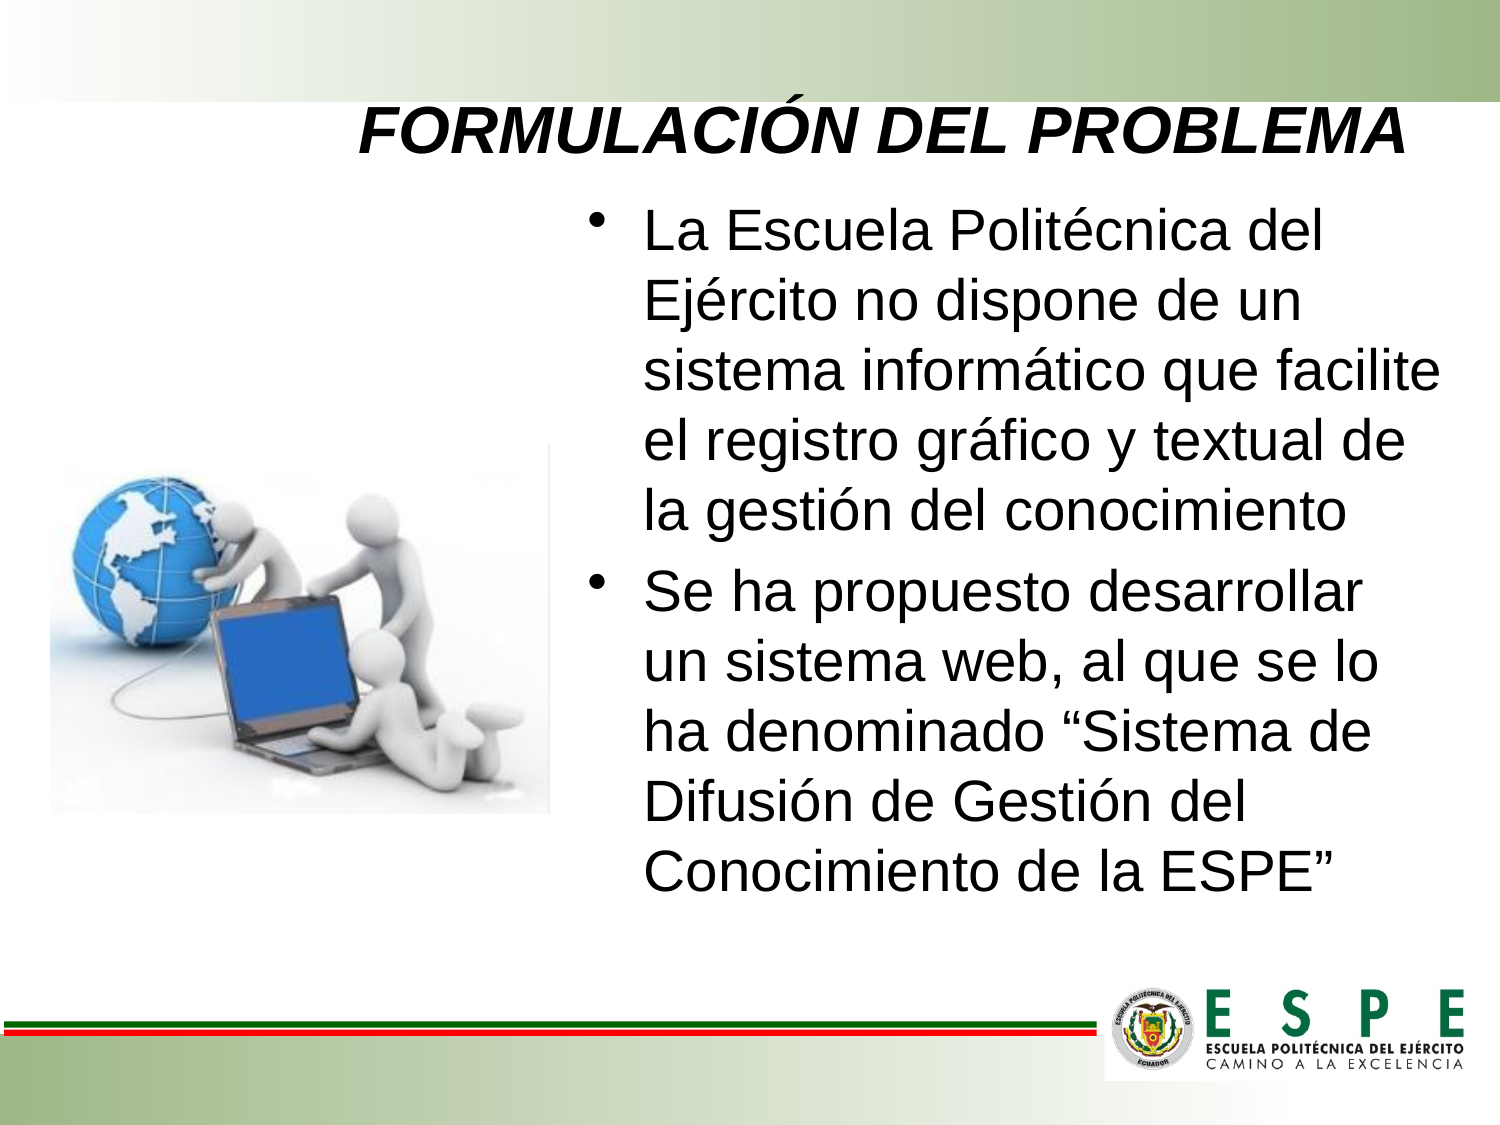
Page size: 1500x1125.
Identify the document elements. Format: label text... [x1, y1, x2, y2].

list La Escuela Politécnica del Ejército no dispone de un sistema informático que facilite el registro gráfico y textual de la gestión del conocimiento Se ha propuesto desarrollar un sistema web, al que se lo ha denominado “Sistema de Difusión de Gestión del Conocimiento de la ESPE” [572, 184, 1459, 1047]
title FORMULACIÓN DEL PROBLEMA [75, 79, 1425, 268]
picture [1104, 976, 1483, 1081]
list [50, 349, 550, 909]
